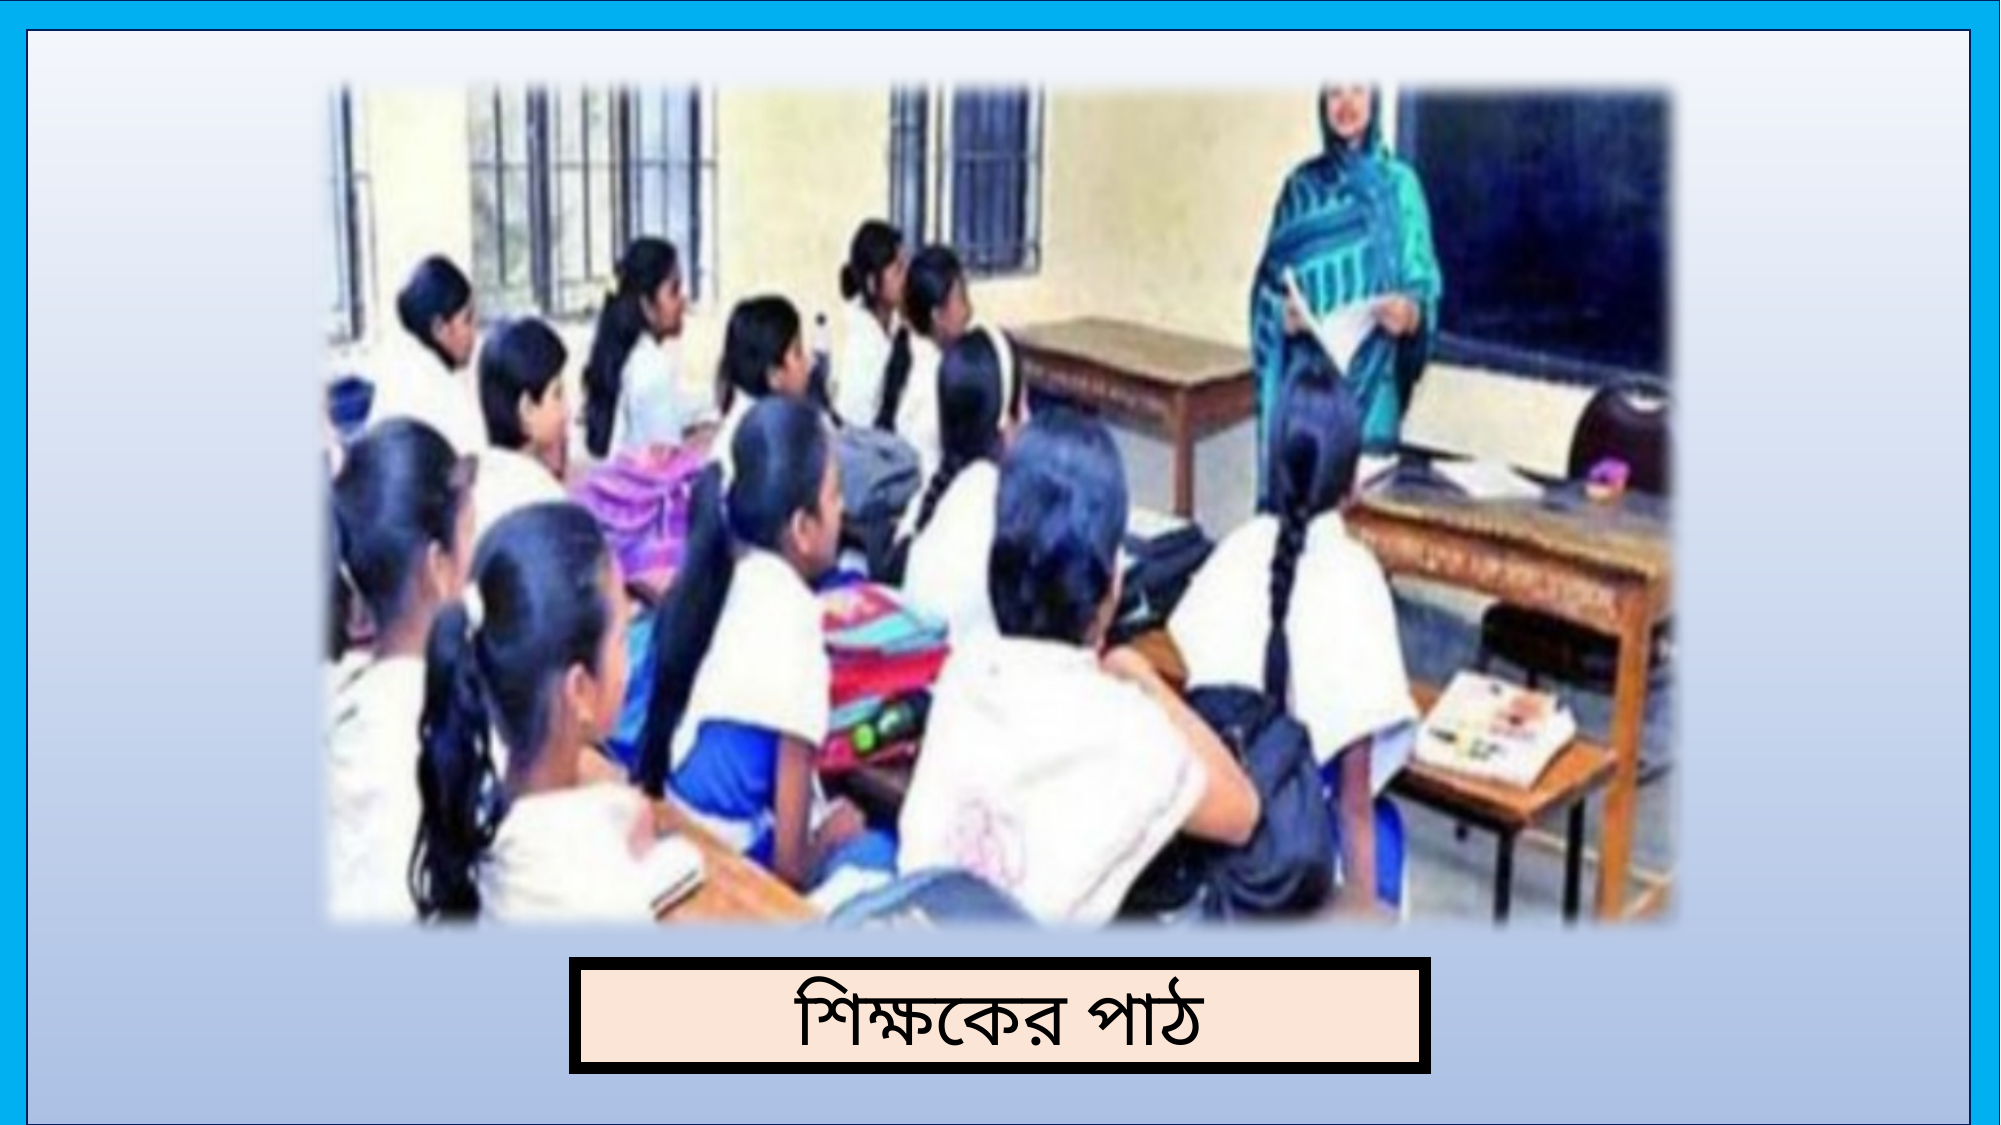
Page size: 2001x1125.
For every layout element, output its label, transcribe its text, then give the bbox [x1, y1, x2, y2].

picture [312, 74, 1688, 938]
text_box [0, 0, 2000, 1125]
text_box শিক্ষকের পাঠ [574, 962, 1426, 1069]
